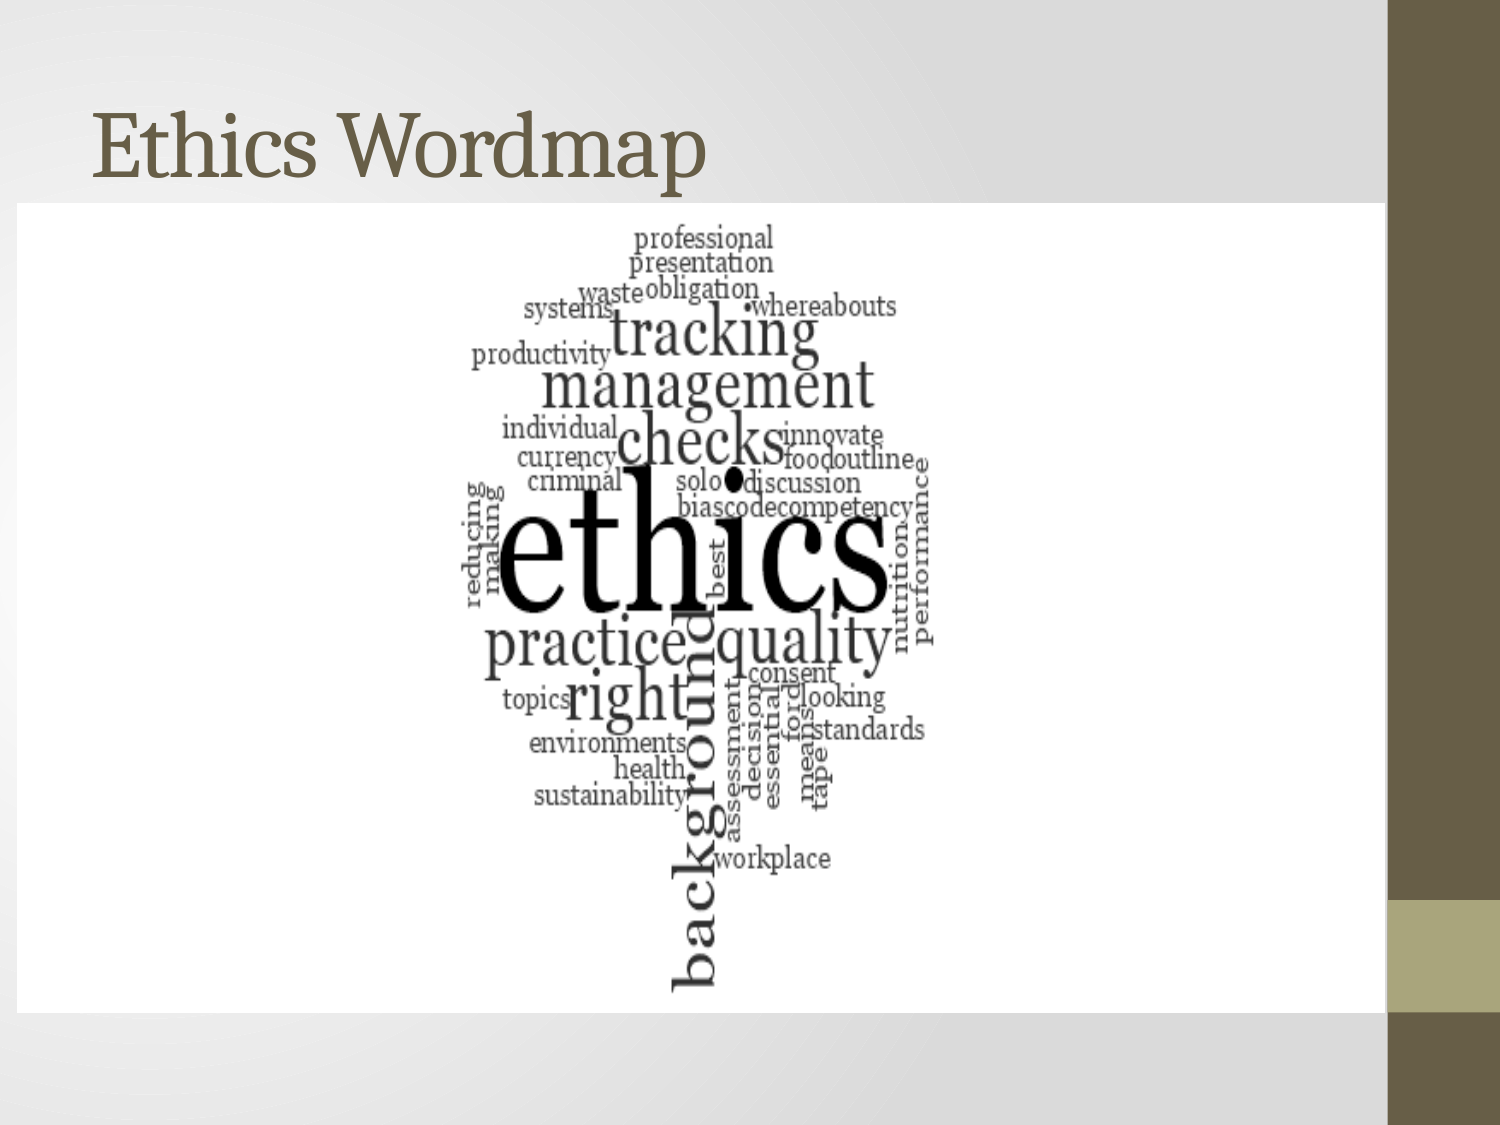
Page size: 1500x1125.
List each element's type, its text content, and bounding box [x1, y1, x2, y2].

title Ethics Wordmap [75, 45, 1325, 195]
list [16, 202, 1386, 1013]
